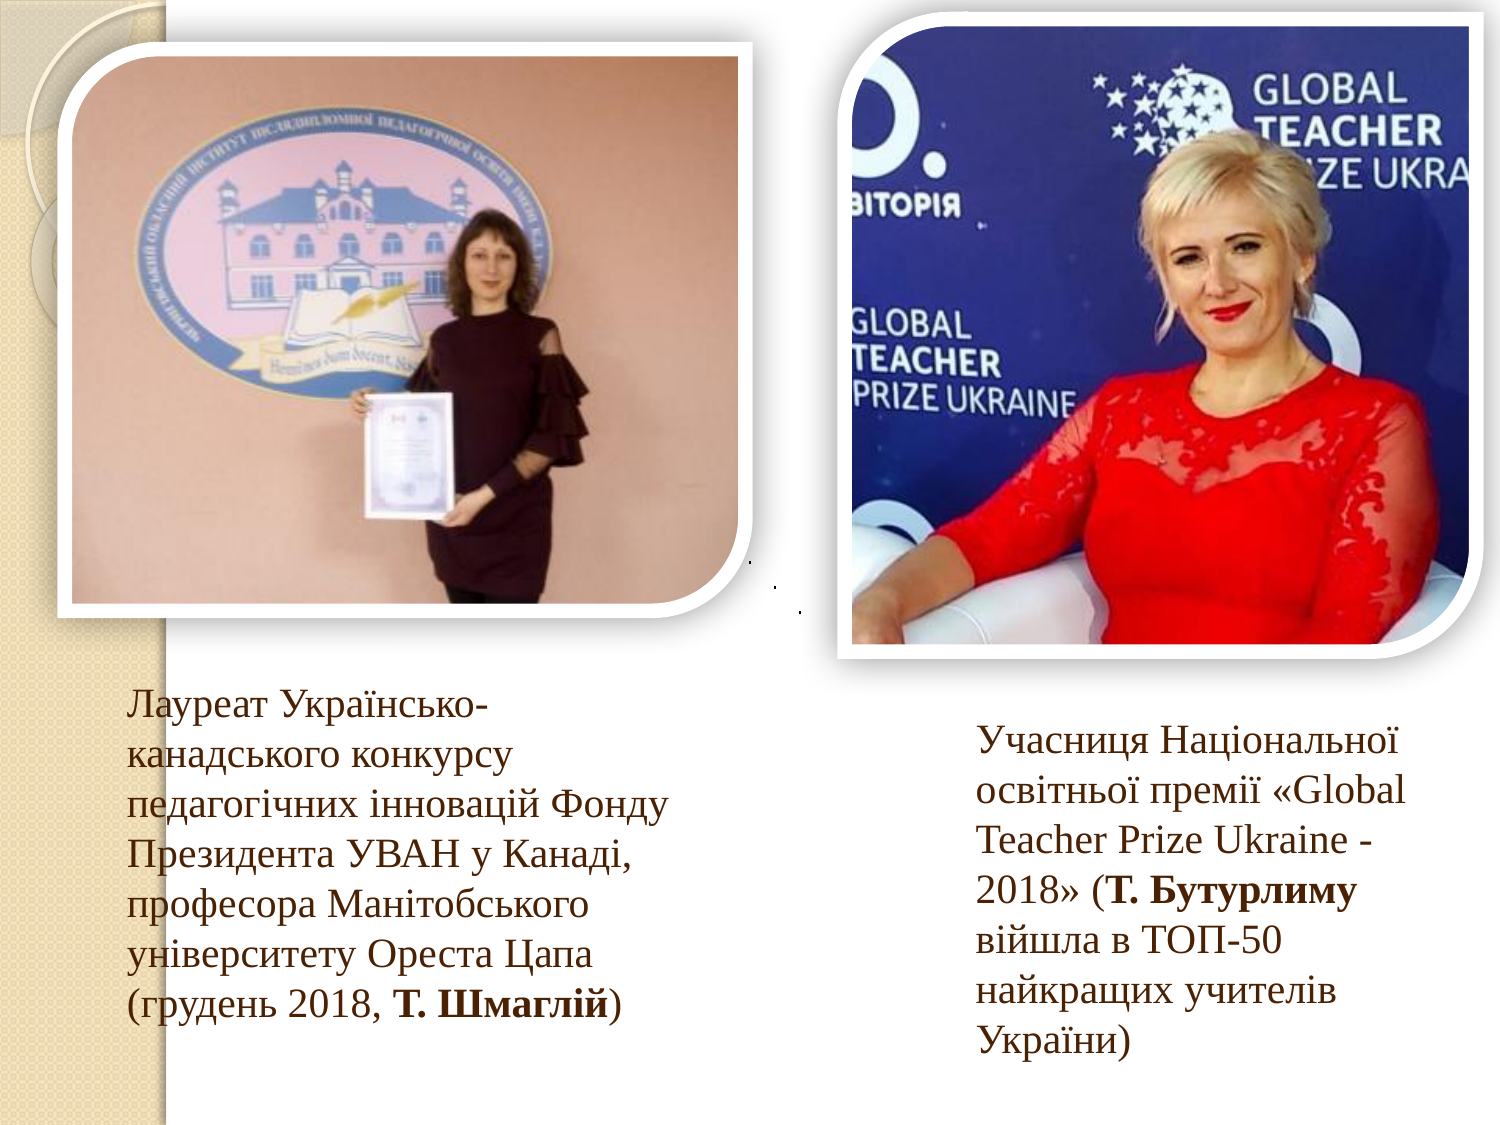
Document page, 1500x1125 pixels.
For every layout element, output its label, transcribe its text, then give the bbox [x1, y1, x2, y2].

text_box Лауреат Українсько-канадського конкурсу педагогічних інновацій Фонду Президента УВАН у Канаді, професора Манітобського університету Ореста Цапа (грудень 2018, Т. Шмаглій) [112, 668, 698, 1034]
picture [64, 48, 746, 612]
picture [844, 18, 1477, 652]
text_box Учасниця Національної освітньої премії «Global Teacher Prize Ukraine - 2018» (Т. Бутурлиму війшла в ТОП-50 найкращих учителів України) [960, 704, 1453, 1070]
